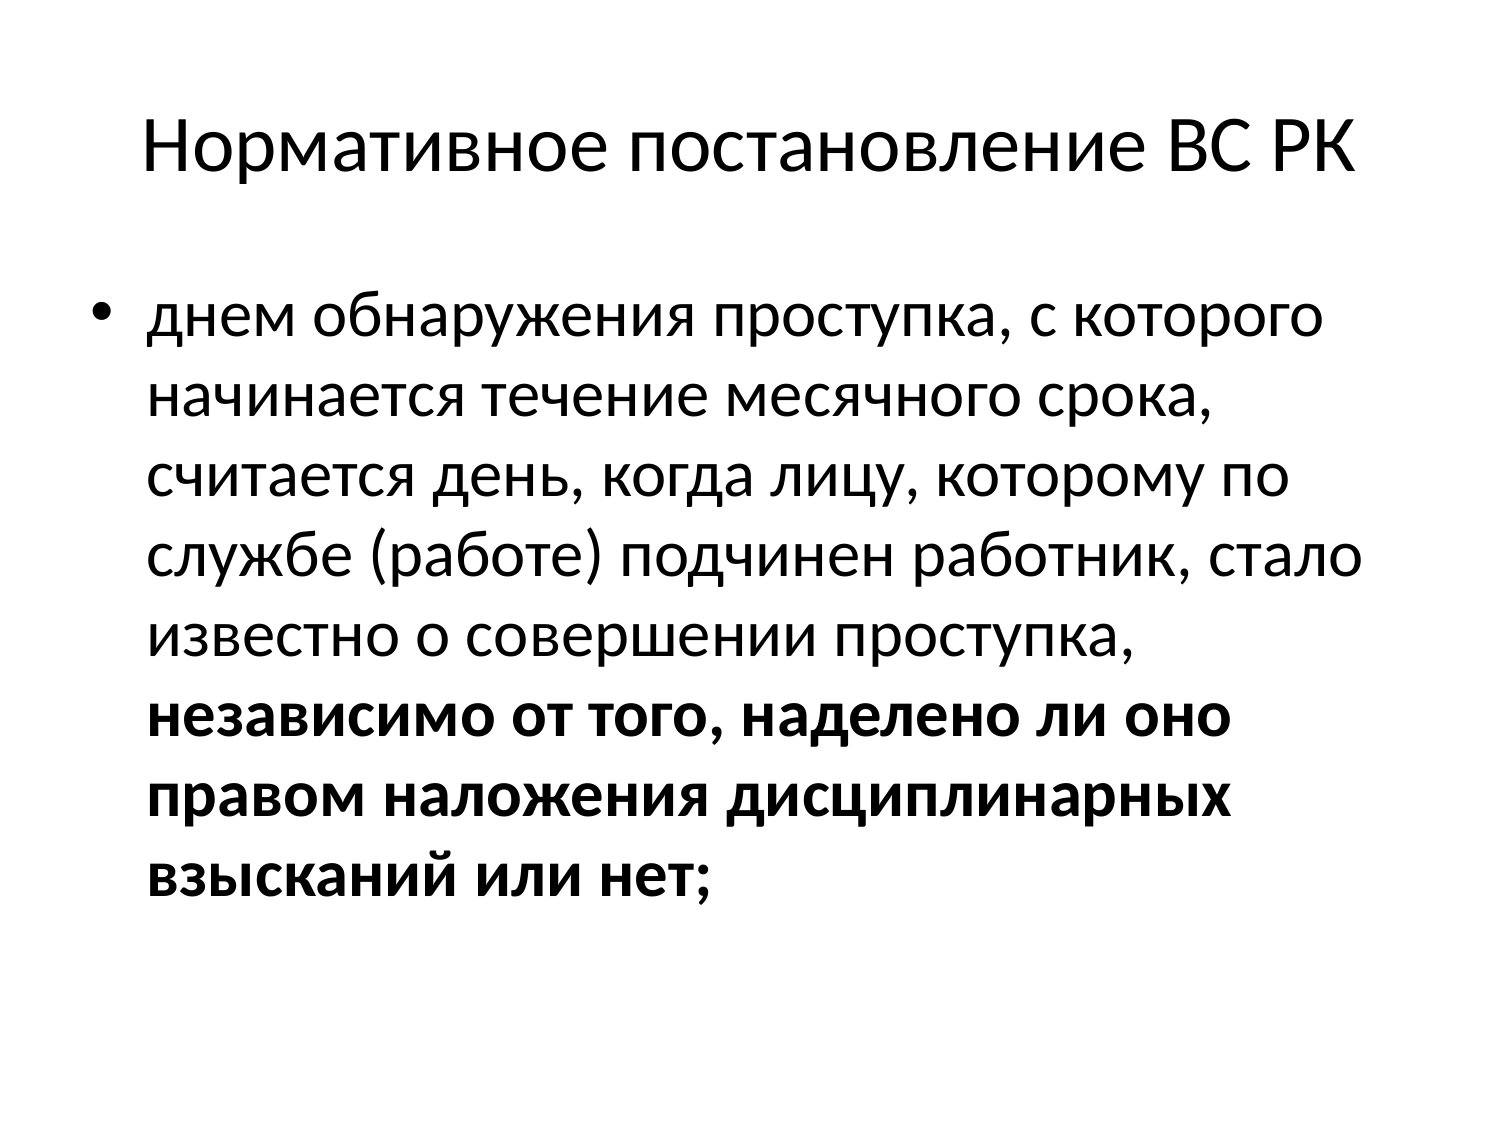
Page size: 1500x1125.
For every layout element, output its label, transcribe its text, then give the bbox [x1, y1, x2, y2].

list днем обнаружения проступка, с которого начинается течение месячного срока, считается день, когда лицу, которому по службе (работе) подчинен работник, стало известно о совершении проступка, независимо от того, наделено ли оно правом наложения дисциплинарных взысканий или нет; [75, 262, 1425, 1005]
title Нормативное постановление ВС РК [75, 45, 1425, 233]
